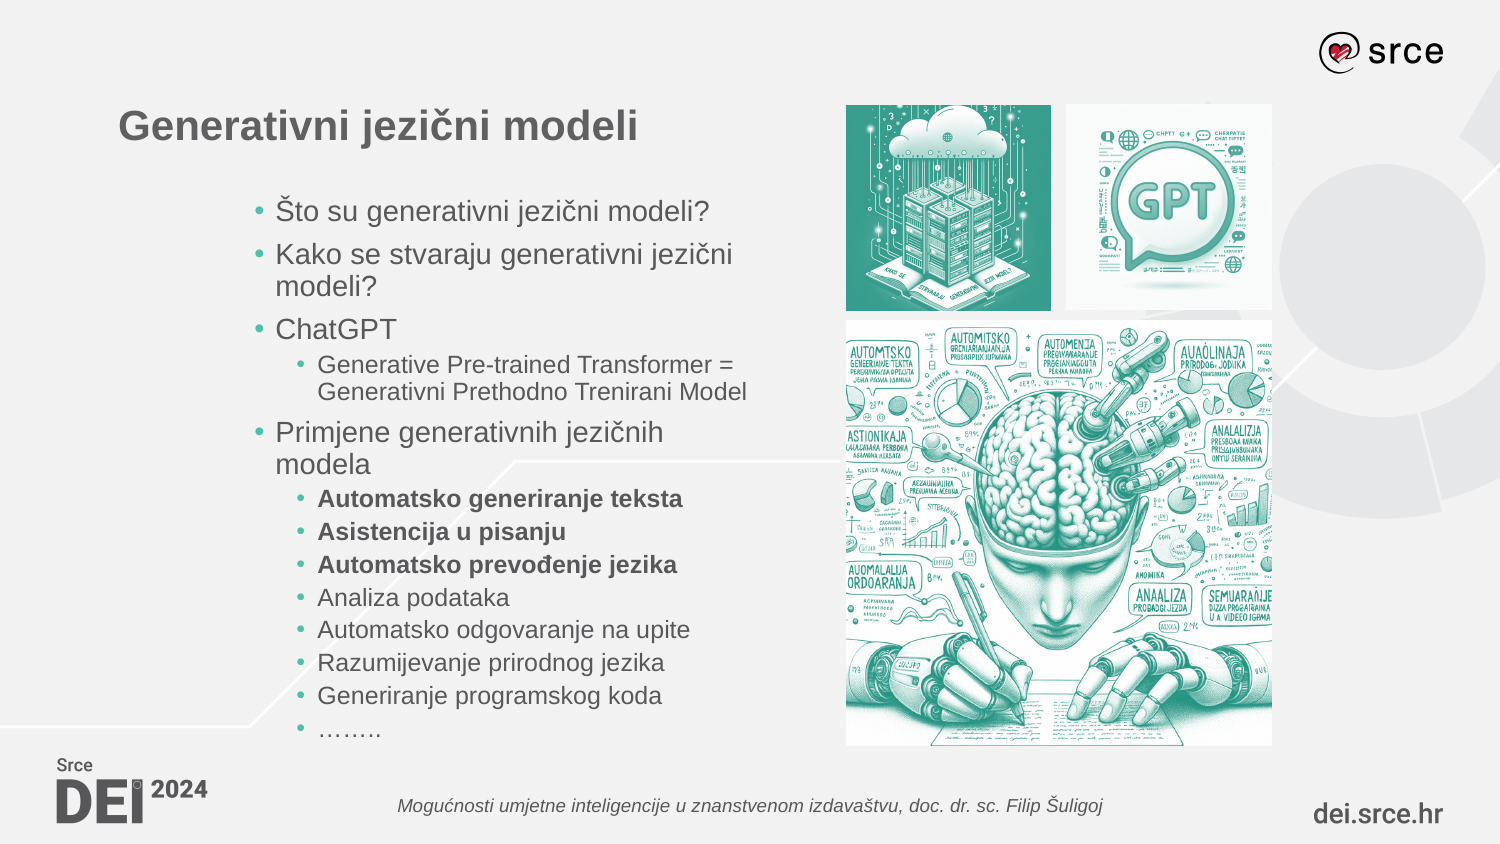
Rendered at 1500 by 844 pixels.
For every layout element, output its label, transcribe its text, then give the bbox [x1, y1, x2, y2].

picture [1066, 104, 1272, 310]
list Što su generativni jezični modeli? Kako se stvaraju generativni jezični modeli? ChatGPT Generative Pre-trained Transformer = Generativni Prethodno Trenirani Model Primjene generativnih jezičnih modela Automatsko generiranje teksta Asistencija u pisanju Automatsko prevođenje jezika Analiza podataka Automatsko odgovaranje na upite Razumijevanje prirodnog jezika Generiranje programskog koda …….. [239, 188, 780, 782]
footer Mogućnosti umjetne inteligencije u znanstvenom izdavaštvu, doc. dr. sc. Filip Šuligoj [338, 782, 1162, 828]
picture [846, 105, 1051, 311]
title Generativni jezični modeli [103, 44, 1397, 208]
picture [846, 320, 1272, 746]
